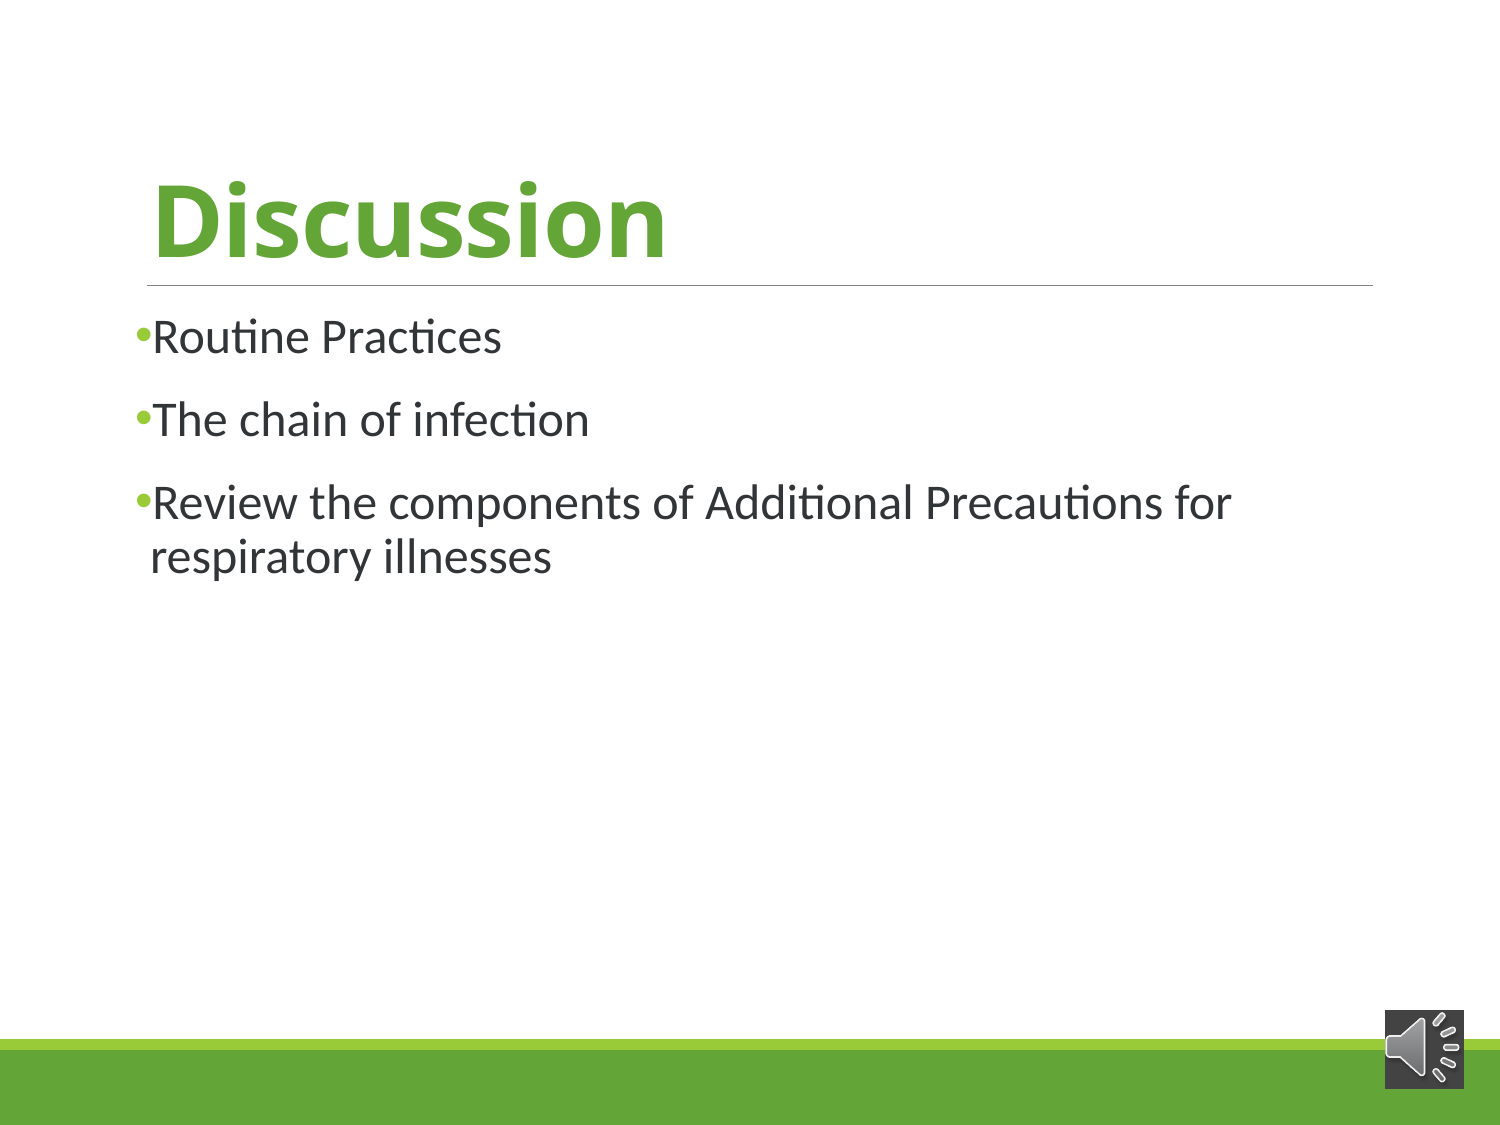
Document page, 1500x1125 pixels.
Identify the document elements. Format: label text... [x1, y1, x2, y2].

picture [1384, 1009, 1465, 1090]
title Discussion [135, 47, 1373, 285]
list Routine Practices The chain of infection Review the components of Additional Precautions for respiratory illnesses [135, 302, 1373, 963]
